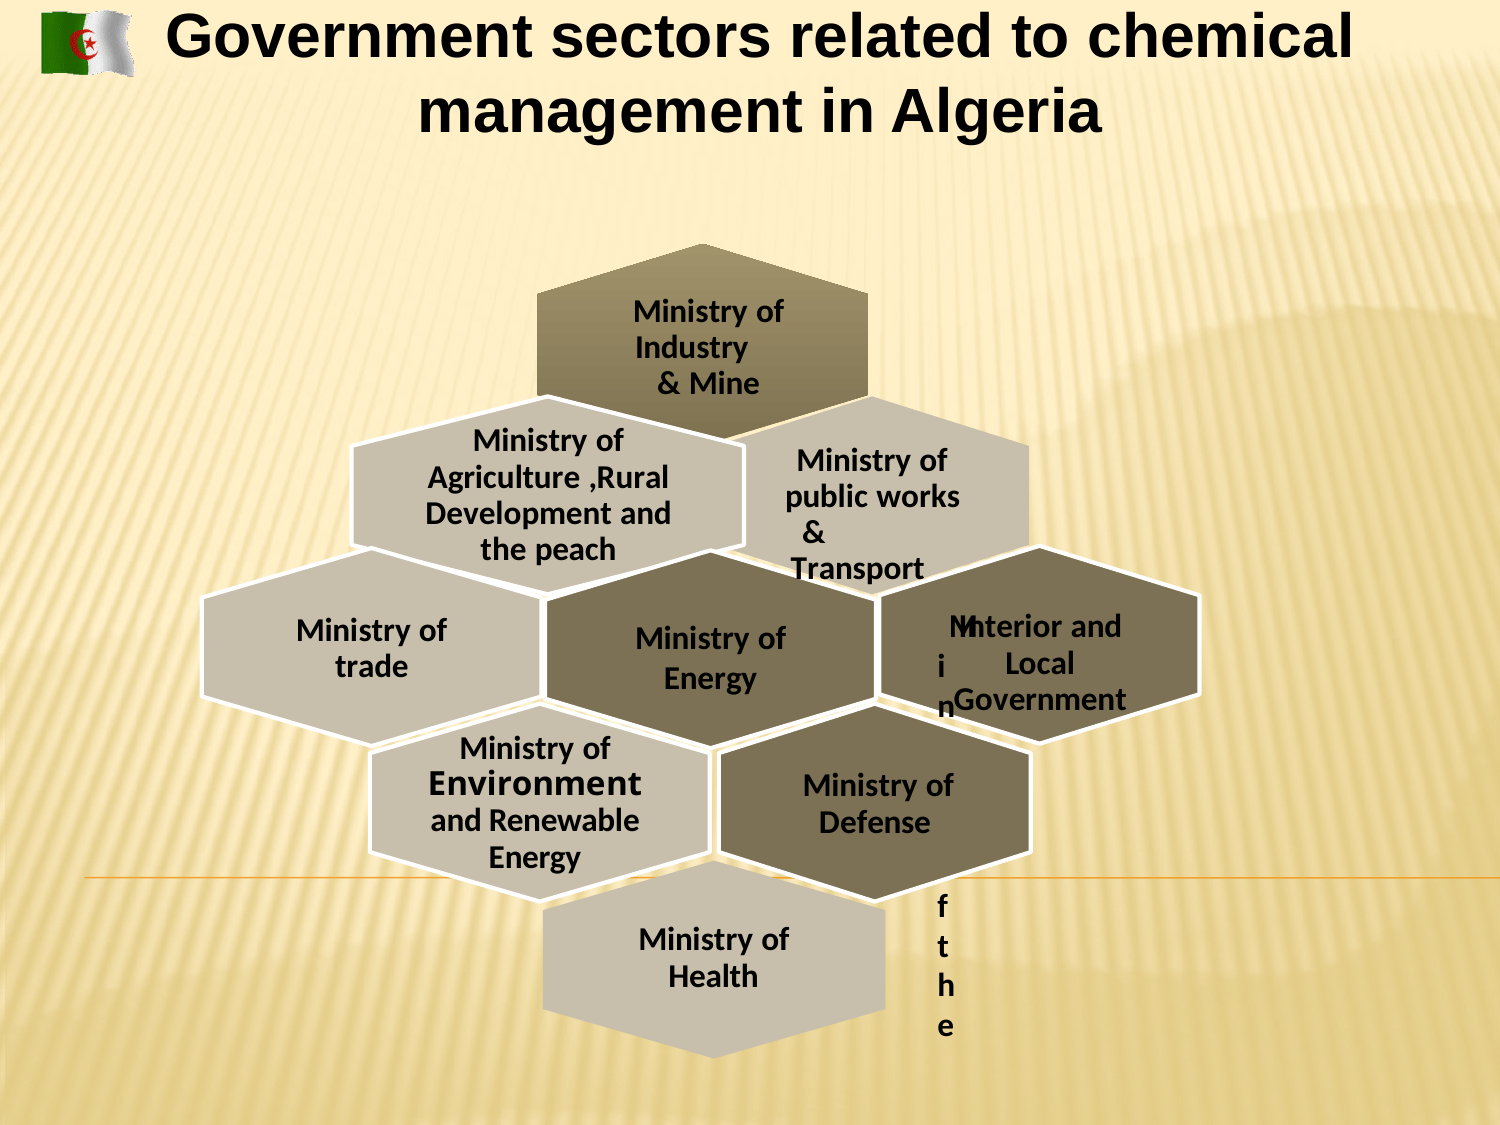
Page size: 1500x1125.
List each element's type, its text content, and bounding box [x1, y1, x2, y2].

text_box [0, 0, 1500, 139]
text_box Government sectors related to chemical management in Algeria [80, 1, 1441, 139]
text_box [201, 243, 1200, 1059]
text_box [39, 7, 80, 79]
